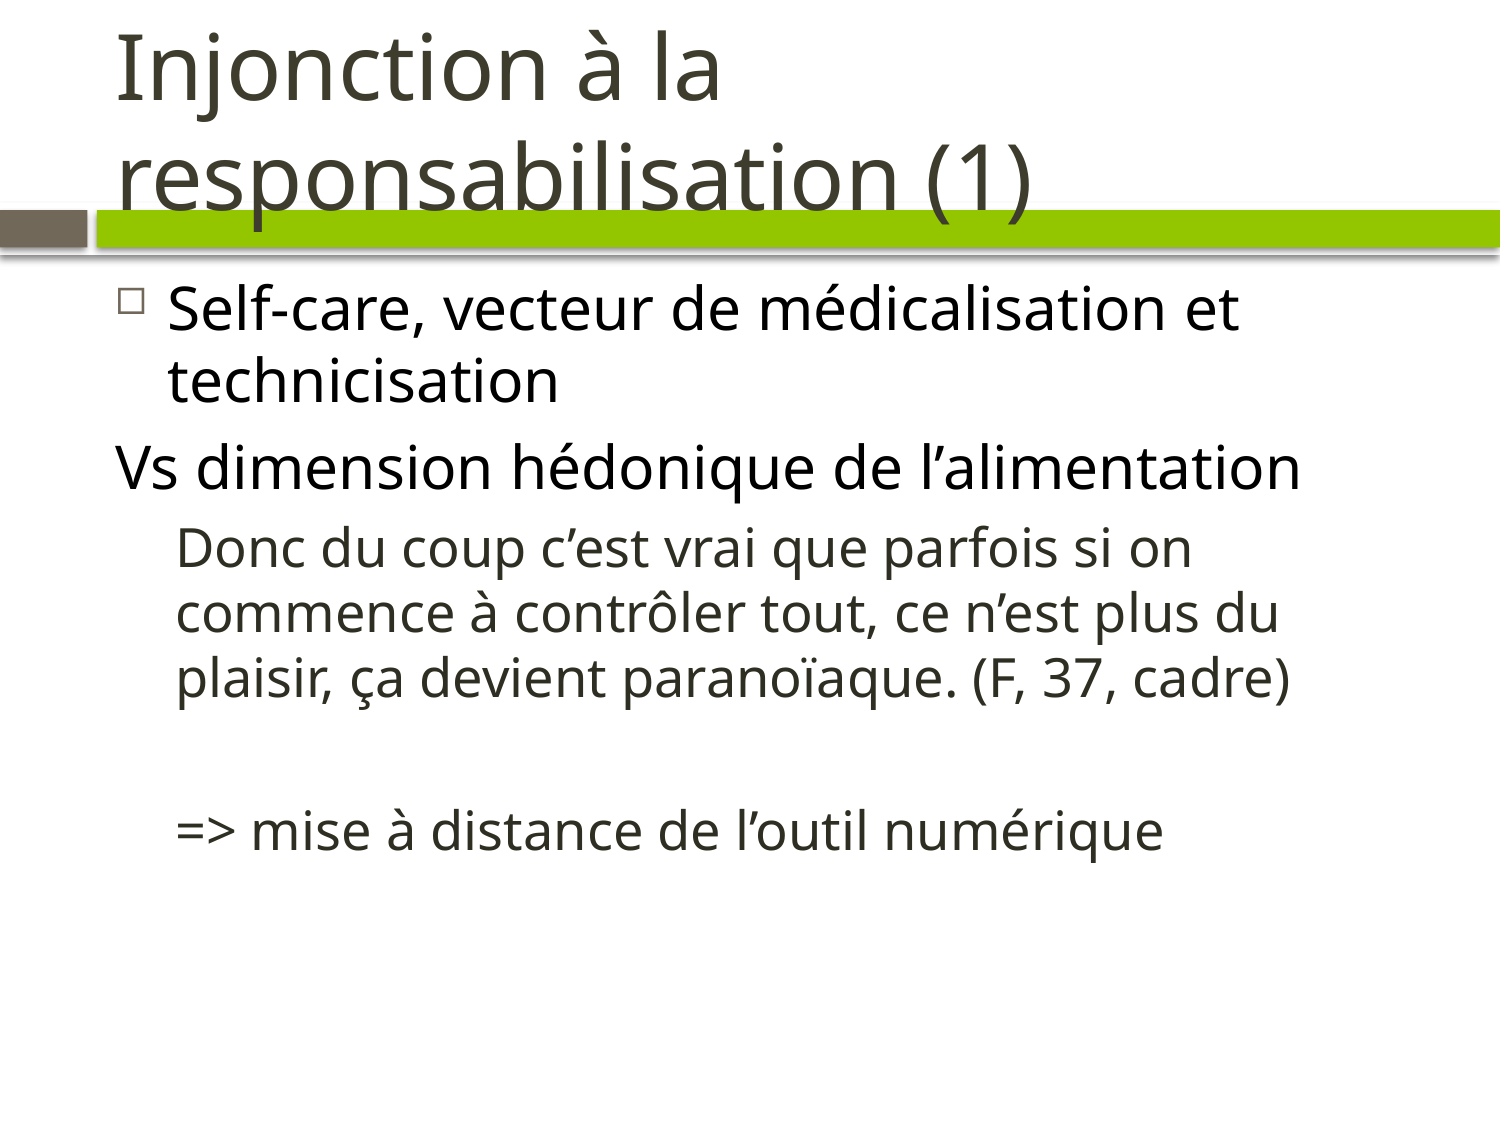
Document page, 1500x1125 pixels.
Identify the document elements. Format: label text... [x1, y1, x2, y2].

title Injonction à la responsabilisation (1) [100, 37, 1438, 200]
list Self-care, vecteur de médicalisation et technicisation Vs dimension hédonique de l’alimentation Donc du coup c’est vrai que parfois si on commence à contrôler tout, ce n’est plus du plaisir, ça devient paranoïaque. (F, 37, cadre) => mise à distance de l’outil numérique [100, 262, 1438, 1000]
